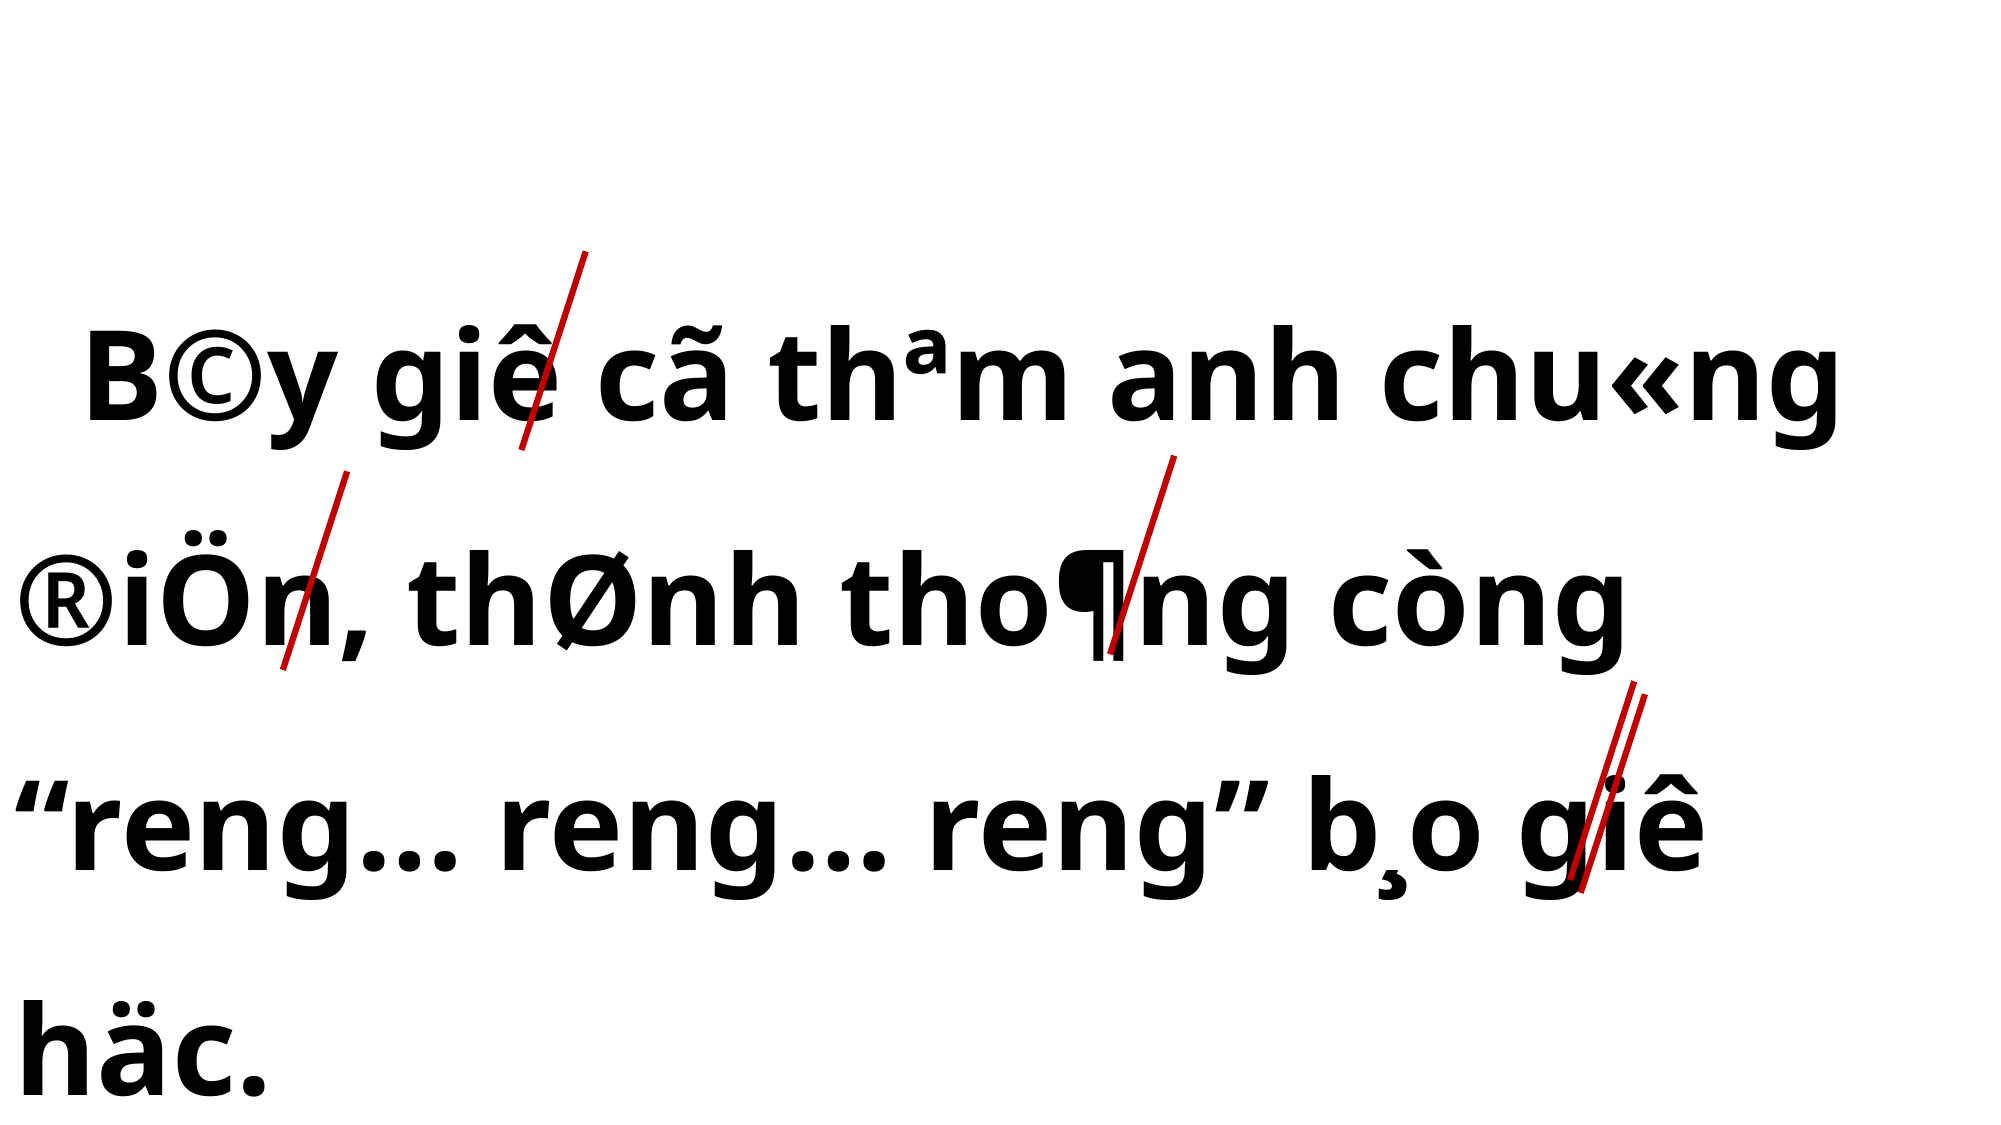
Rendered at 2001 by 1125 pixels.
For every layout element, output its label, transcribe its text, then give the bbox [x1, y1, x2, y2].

text_box B©y giê cã thªm anh chu«ng ®iÖn, thØnh tho¶ng còng “reng… reng… reng” b¸o giê häc. [0, 212, 2000, 1125]
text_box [1109, 455, 1175, 655]
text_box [1569, 681, 1635, 880]
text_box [1580, 694, 1646, 893]
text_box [282, 471, 348, 670]
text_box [521, 251, 586, 450]
